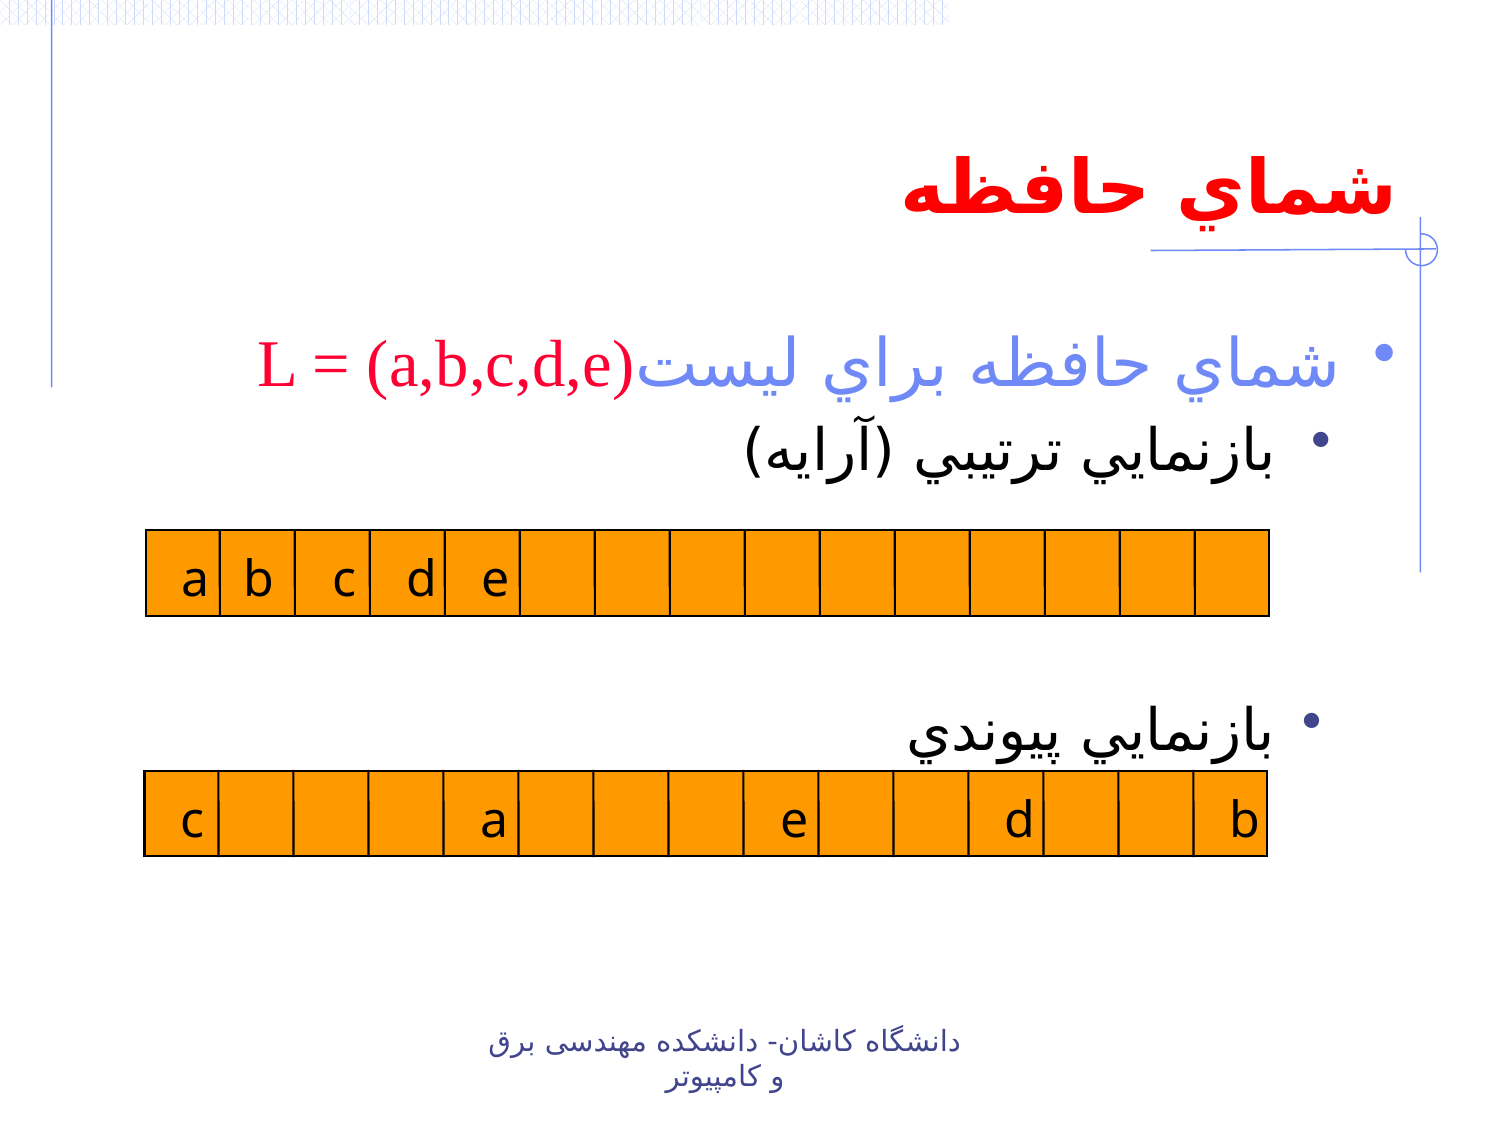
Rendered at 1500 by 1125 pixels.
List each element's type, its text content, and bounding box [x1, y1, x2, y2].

footer دانشگاه کاشان- دانشکده مهندسی برق و کامپیوتر [462, 1024, 988, 1101]
title شماي حافظه [137, 48, 1413, 237]
list شماي حافظه براي ليستL = (a,b,c,d,e) بازنمايي ترتيبي (آرايه) بازنمايي پيوندي [137, 312, 1413, 988]
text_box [145, 526, 1269, 618]
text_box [144, 766, 1275, 858]
